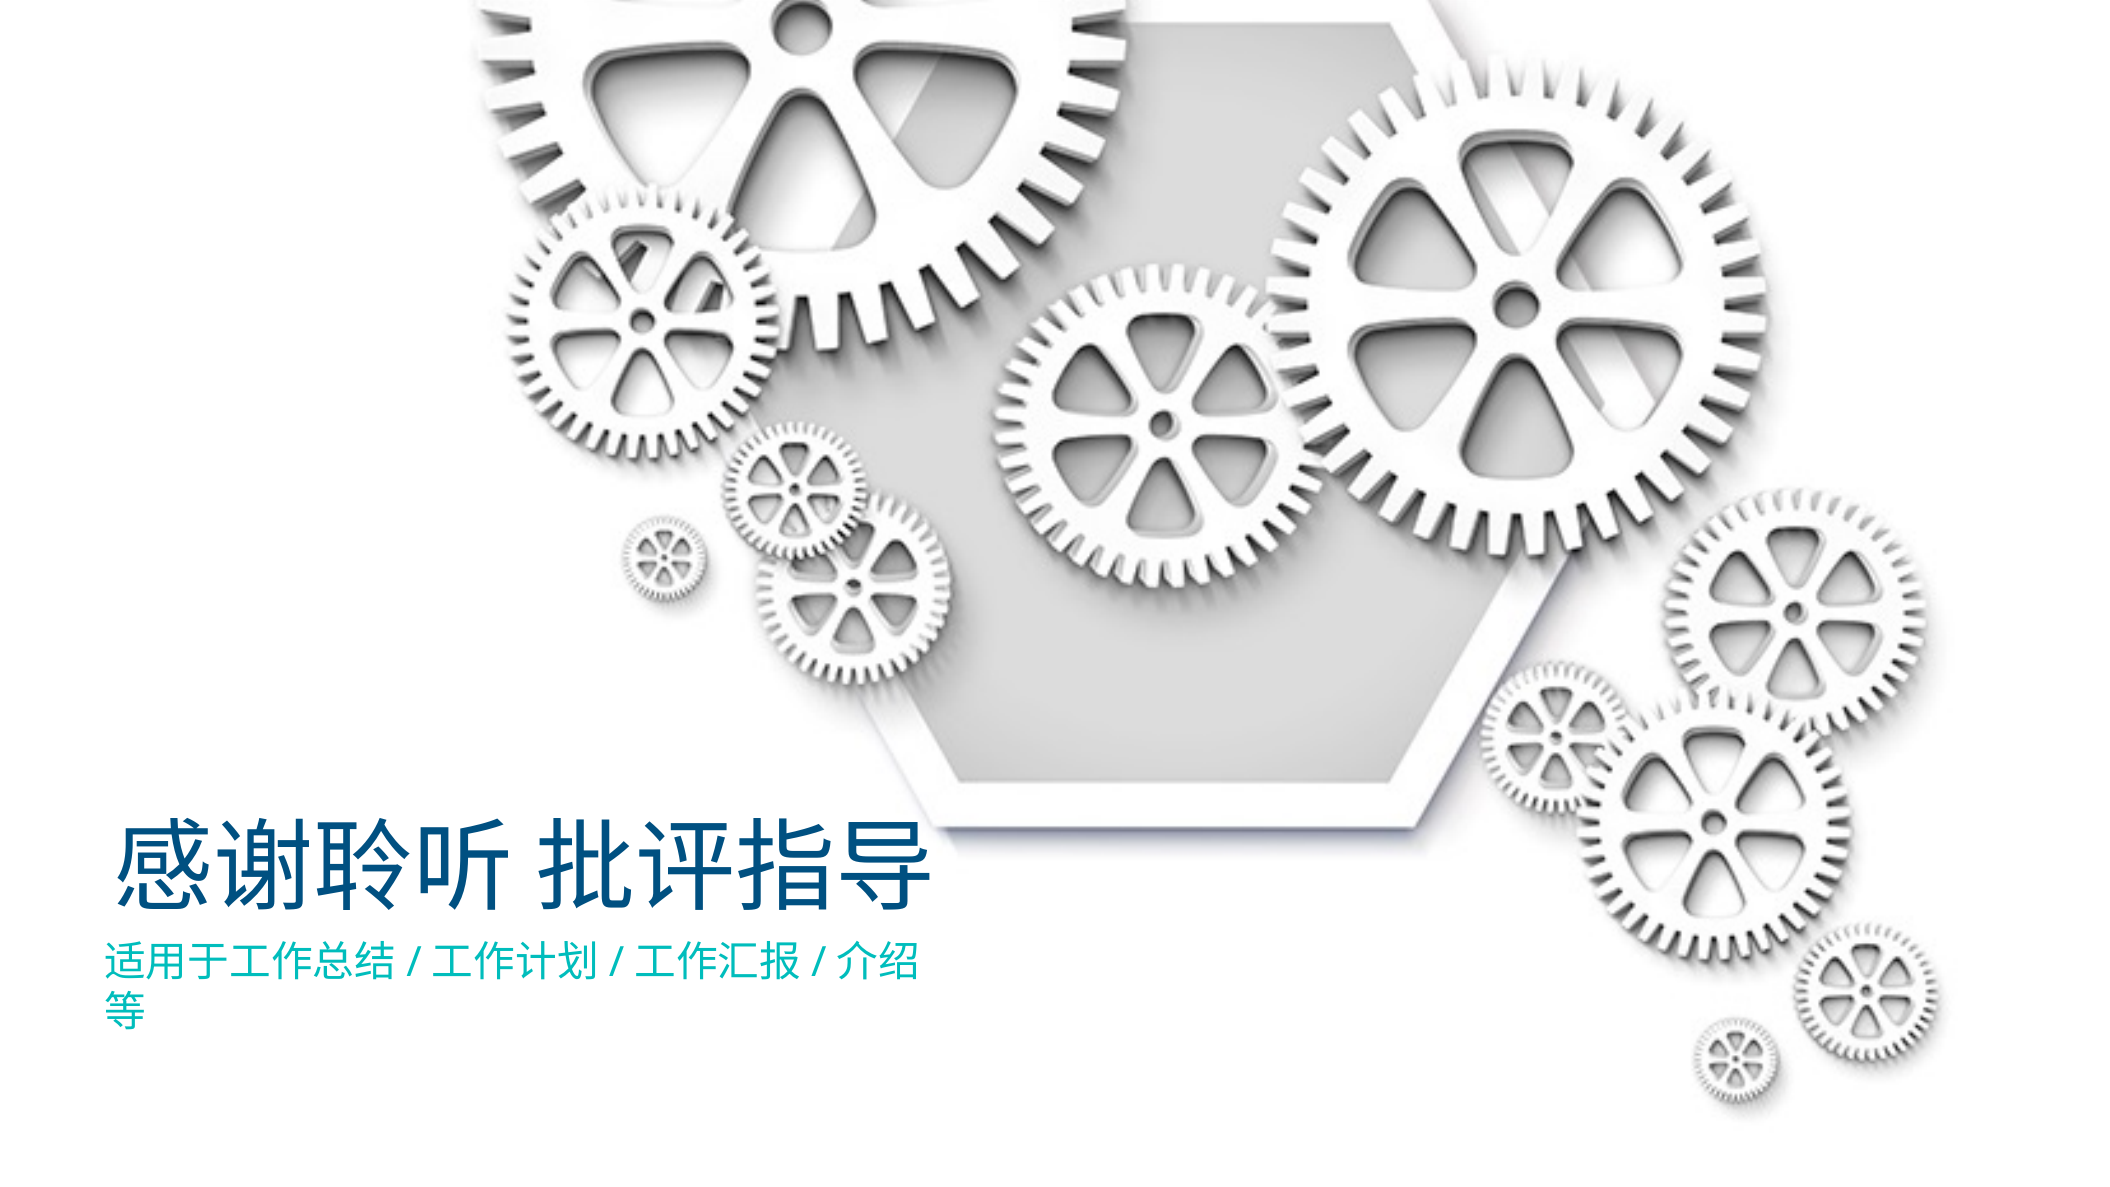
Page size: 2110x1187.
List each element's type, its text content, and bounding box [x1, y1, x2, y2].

text_box [0, 0, 2110, 1187]
text_box 感谢聆听 批评指导 [102, 797, 948, 929]
text_box 适用于工作总结/工作计划/工作汇报/介绍等 [92, 929, 957, 1041]
